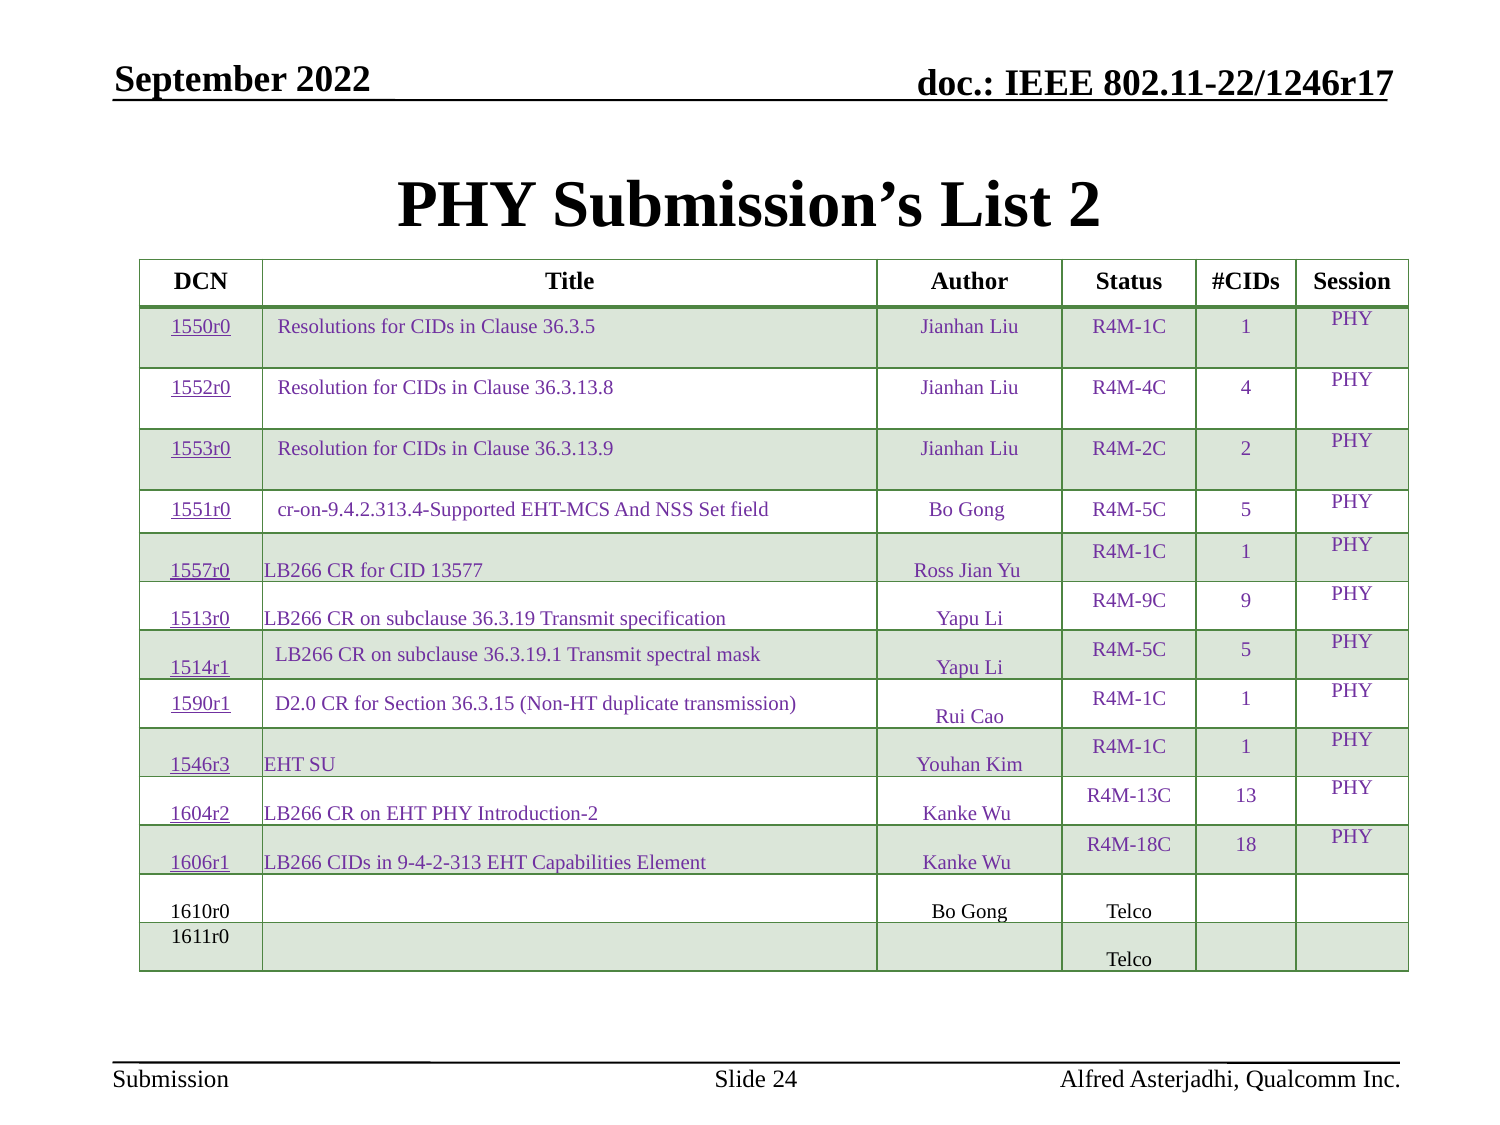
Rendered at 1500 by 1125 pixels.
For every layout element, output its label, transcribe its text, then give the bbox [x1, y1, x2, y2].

table_cell R4M-18C [1063, 826, 1195, 873]
table_cell 5 [1197, 631, 1295, 678]
table_cell 18 [1197, 826, 1295, 873]
table_cell PHY [1297, 491, 1408, 532]
table_cell LB266 CR on subclause 36.3.19 Transmit specification [263, 582, 876, 629]
table_cell Resolutions for CIDs in Clause 36.3.5 [263, 309, 876, 367]
table_cell 1513r0 [140, 582, 262, 629]
slide_number Slide 24 [712, 1061, 800, 1123]
table_cell Yapu Li [878, 582, 1061, 629]
title PHY Submission’s List 2 [112, 112, 1388, 288]
table_cell PHY [1297, 680, 1408, 727]
table_cell Ross Jian Yu [878, 534, 1061, 581]
table_cell Jianhan Liu [878, 309, 1061, 367]
table_cell LB266 CR on subclause 36.3.19.1 Transmit spectral mask [263, 631, 876, 678]
table_cell 4 [1197, 369, 1295, 428]
table_cell [263, 923, 876, 970]
table_header Session [1297, 260, 1408, 305]
table_cell PHY [1297, 729, 1408, 776]
table_cell Yapu Li [878, 631, 1061, 678]
table_cell 13 [1197, 777, 1295, 824]
table_cell Rui Cao [878, 680, 1061, 727]
table_cell 1553r0 [140, 430, 262, 489]
table_cell 1604r2 [140, 777, 262, 824]
table_cell Jianhan Liu [878, 369, 1061, 428]
table_cell 1 [1197, 534, 1295, 581]
table_cell Youhan Kim [878, 729, 1061, 776]
table_cell 1590r1 [140, 680, 262, 727]
table_cell R4M-1C [1063, 729, 1195, 776]
table_header DCN [140, 260, 262, 305]
table_cell 5 [1197, 491, 1295, 532]
table_cell R4M-1C [1063, 309, 1195, 367]
table_cell 1546r3 [140, 729, 262, 776]
table_header #CIDs [1197, 260, 1295, 305]
table_cell 1514r1 [140, 631, 262, 678]
table_cell R4M-5C [1063, 631, 1195, 678]
table_cell LB266 CR for CID 13577 [263, 534, 876, 581]
table_cell 1611r0 [140, 923, 262, 970]
table_cell Kanke Wu [878, 826, 1061, 873]
table_cell PHY [1297, 582, 1408, 629]
table_cell cr-on-9.4.2.313.4-Supported EHT-MCS And NSS Set field [263, 491, 876, 532]
table_cell EHT SU [263, 729, 876, 776]
table_cell LB266 CR on EHT PHY Introduction-2 [263, 777, 876, 824]
table_cell 1552r0 [140, 369, 262, 428]
table_cell PHY [1297, 631, 1408, 678]
table_cell Jianhan Liu [878, 430, 1061, 489]
table_cell 1 [1197, 309, 1295, 367]
table_cell 1 [1197, 729, 1295, 776]
table_cell [1197, 875, 1295, 922]
table_cell PHY [1297, 430, 1408, 489]
table_cell R4M-4C [1063, 369, 1195, 428]
table_header Title [263, 260, 876, 305]
table_cell PHY [1297, 777, 1408, 824]
table_cell 1557r0 [140, 534, 262, 581]
table_cell Kanke Wu [878, 777, 1061, 824]
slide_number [114, 54, 423, 100]
table_cell [263, 875, 876, 922]
table_cell [878, 923, 1061, 970]
table_cell 1551r0 [140, 491, 262, 532]
table_cell [1297, 875, 1408, 922]
table_cell [1197, 923, 1295, 970]
table_cell LB266 CIDs in 9-4-2-313 EHT Capabilities Element [263, 826, 876, 873]
table_cell R4M-5C [1063, 491, 1195, 532]
table_cell PHY [1297, 826, 1408, 873]
table_cell Telco [1063, 923, 1195, 970]
table_cell R4M-9C [1063, 582, 1195, 629]
table_cell PHY [1297, 309, 1408, 367]
table_cell Resolution for CIDs in Clause 36.3.13.9 [263, 430, 876, 489]
table_cell R4M-1C [1063, 680, 1195, 727]
table_header Author [878, 260, 1061, 305]
table_cell R4M-13C [1063, 777, 1195, 824]
table_cell 1 [1197, 680, 1295, 727]
table_cell 1610r0 [140, 875, 262, 922]
table_cell Telco [1063, 875, 1195, 922]
table_cell Bo Gong [878, 875, 1061, 922]
table_cell D2.0 CR for Section 36.3.15 (Non-HT duplicate transmission) [263, 680, 876, 727]
table_cell R4M-1C [1063, 534, 1195, 581]
table_header Status [1063, 260, 1195, 305]
table_cell [1297, 923, 1408, 970]
table_cell 1606r1 [140, 826, 262, 873]
table_cell Bo Gong [878, 491, 1061, 532]
table_cell 2 [1197, 430, 1295, 489]
table_cell R4M-2C [1063, 430, 1195, 489]
table_cell PHY [1297, 369, 1408, 428]
table_cell Resolution for CIDs in Clause 36.3.13.8 [263, 369, 876, 428]
table_cell 9 [1197, 582, 1295, 629]
table_cell 1550r0 [140, 309, 262, 367]
footer Alfred Asterjadhi, Qualcomm Inc. [878, 1061, 1402, 1093]
table_cell PHY [1297, 534, 1408, 581]
